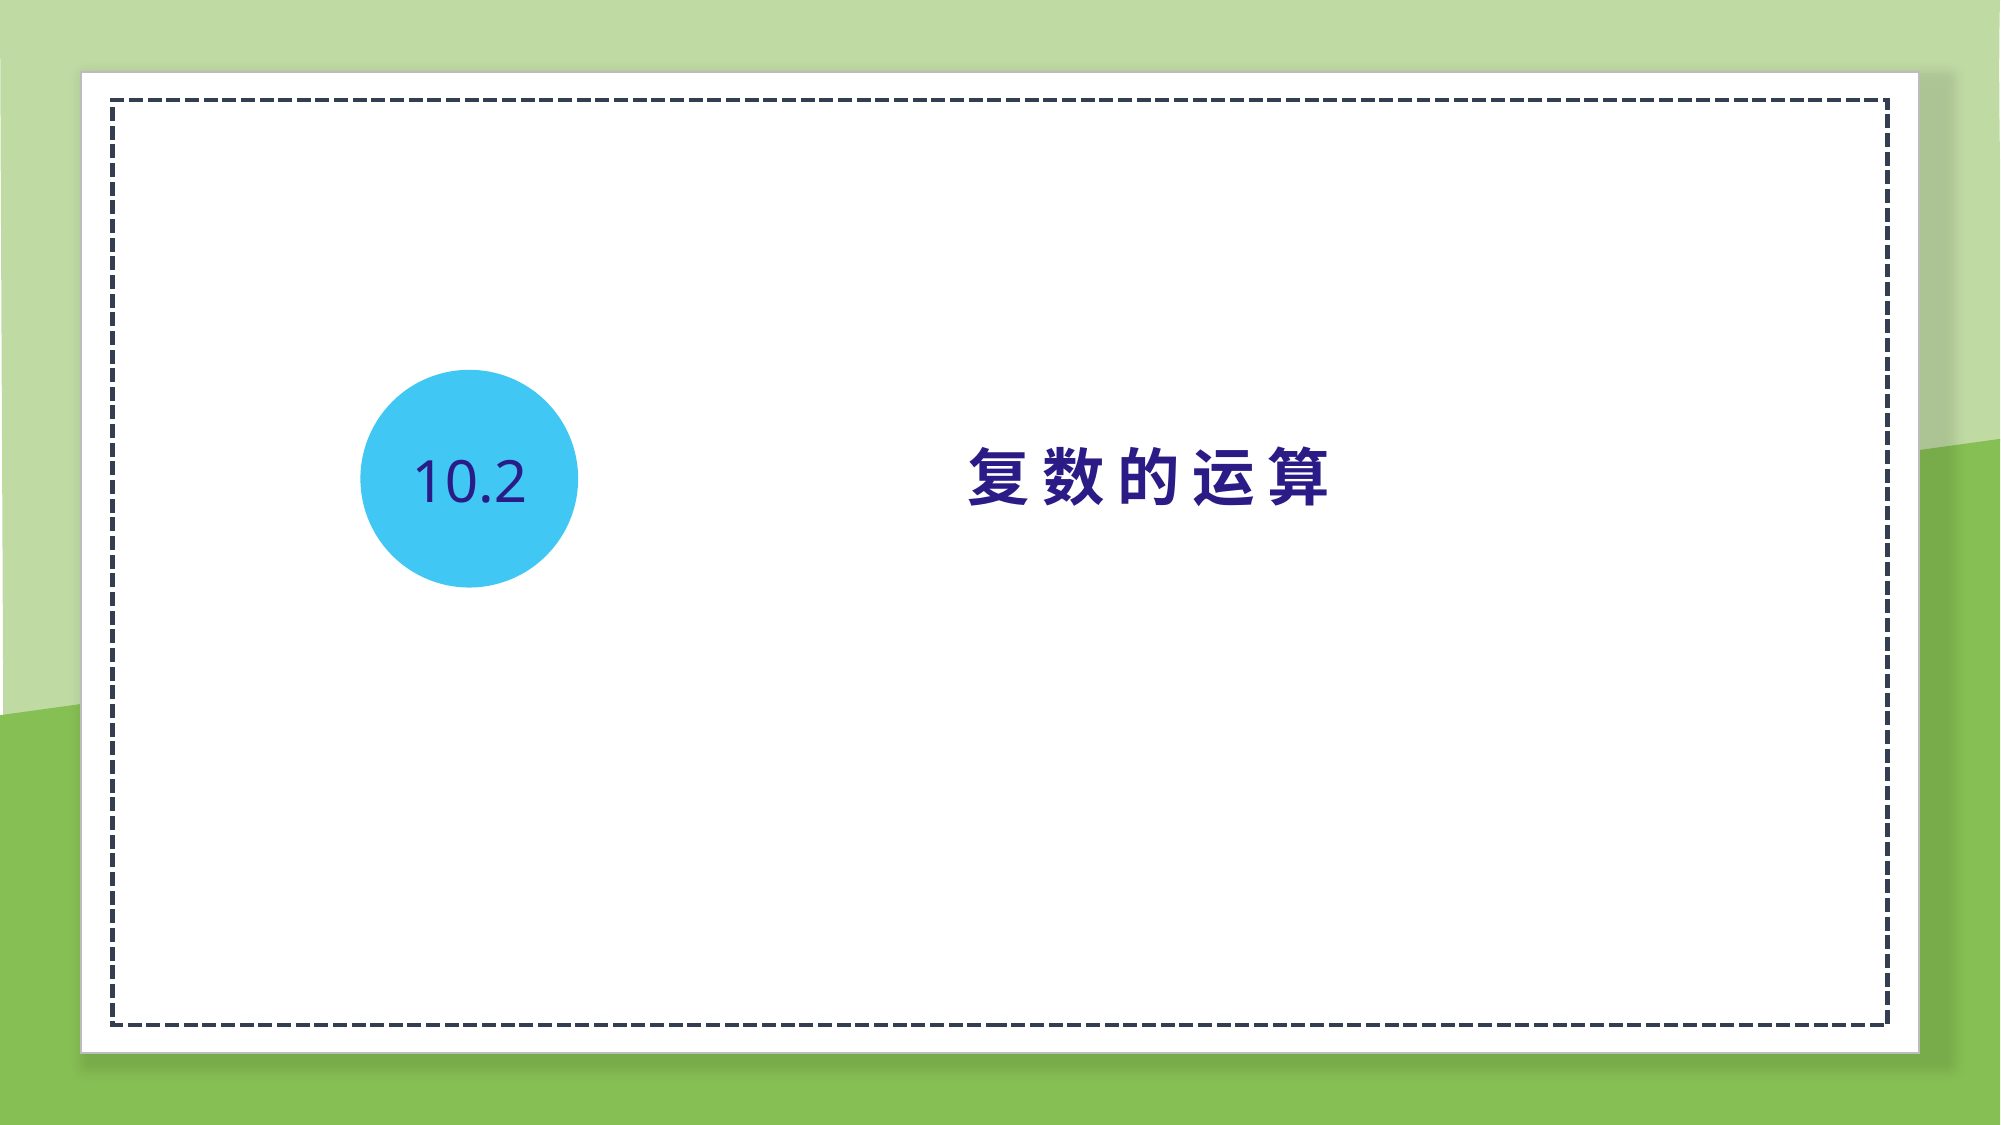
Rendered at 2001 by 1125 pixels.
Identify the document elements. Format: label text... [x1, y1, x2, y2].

text_box 10.2 [359, 368, 580, 589]
text_box 复数的运算 [624, 430, 1674, 534]
